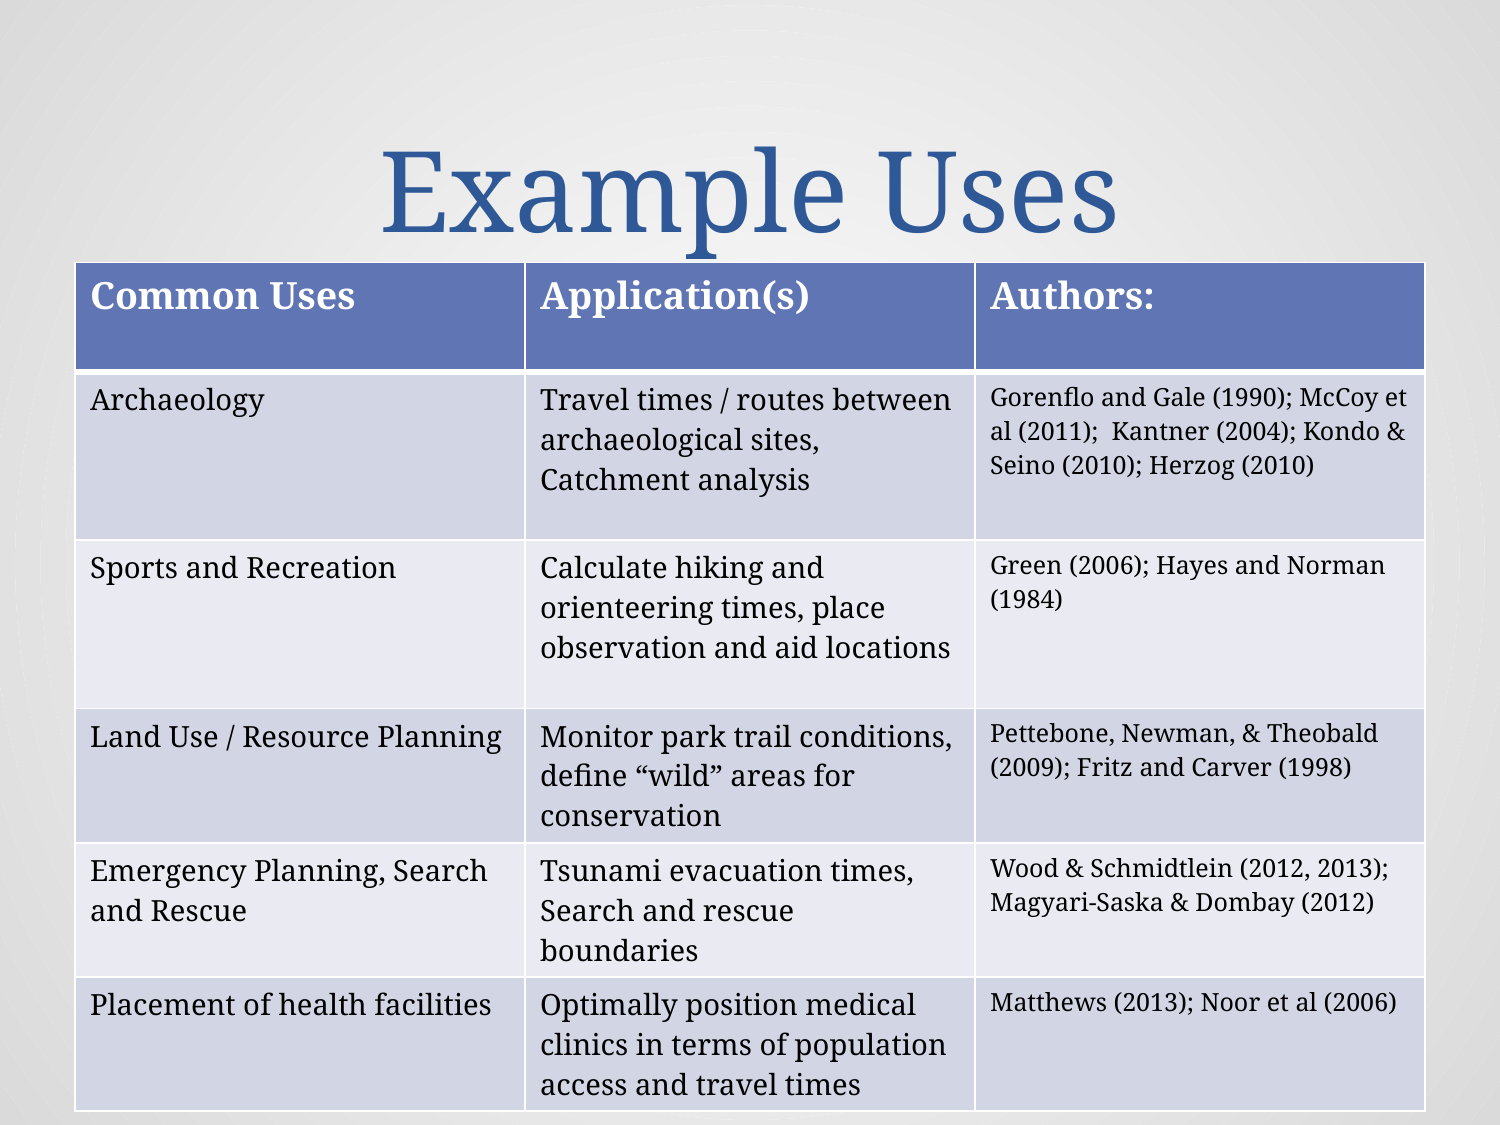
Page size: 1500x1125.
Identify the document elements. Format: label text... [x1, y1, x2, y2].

table_cell Emergency Planning, Search and Rescue [76, 844, 524, 976]
table_cell Wood & Schmidtlein (2012, 2013); Magyari-Saska & Dombay (2012) [976, 844, 1424, 976]
table_cell Green (2006); Hayes and Norman (1984) [976, 541, 1424, 708]
table_cell Pettebone, Newman, & Theobald (2009); Fritz and Carver (1998) [976, 709, 1424, 842]
table_cell Tsunami evacuation times, Search and rescue boundaries [526, 844, 974, 976]
table_cell Sports and Recreation [76, 541, 524, 708]
table_header Authors: [976, 263, 1424, 369]
table_header Common Uses [76, 263, 524, 369]
table_cell Monitor park trail conditions, define “wild” areas for conservation [526, 709, 974, 842]
table_cell Travel times / routes between archaeological sites, Catchment analysis [526, 375, 974, 539]
table_cell Archaeology [76, 375, 524, 539]
table_cell Calculate hiking and orienteering times, place observation and aid locations [526, 541, 974, 708]
table_cell Land Use / Resource Planning [76, 709, 524, 842]
table_cell Optimally position medical clinics in terms of population access and travel times [526, 978, 974, 1110]
table_cell Gorenflo and Gale (1990); McCoy et al (2011); Kantner (2004); Kondo & Seino (2010); Herzog (2010) [976, 375, 1424, 539]
table_cell Placement of health facilities [76, 978, 524, 1110]
title Example Uses [75, 0, 1425, 262]
table_header Application(s) [526, 263, 974, 369]
table_cell Matthews (2013); Noor et al (2006) [976, 978, 1424, 1110]
